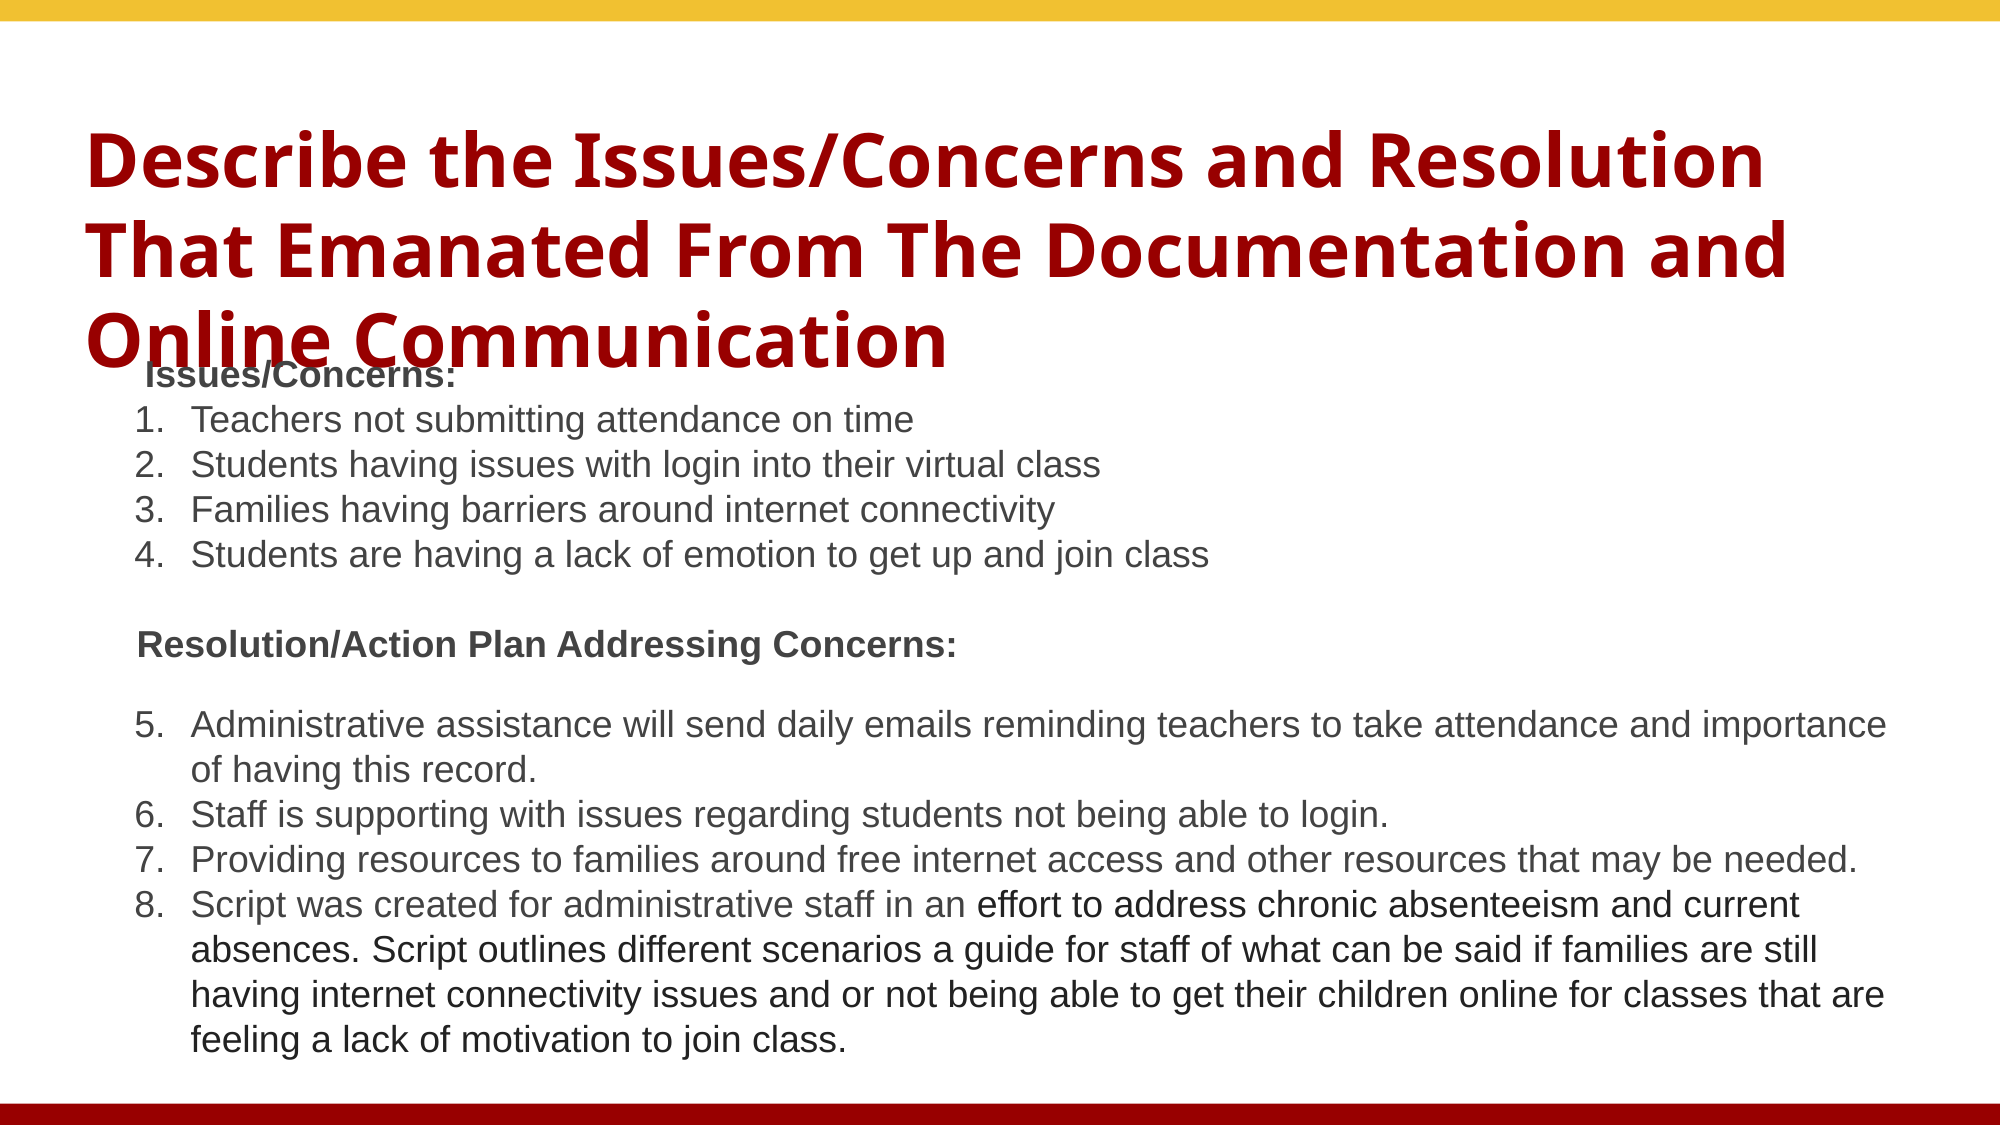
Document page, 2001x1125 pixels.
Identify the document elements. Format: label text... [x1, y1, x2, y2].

title Describe the Issues/Concerns and Resolution That Emanated From The Documentation and Online Communication [84, 110, 1938, 321]
text_box Issues/Concerns: Teachers not submitting attendance on time Students having issues with login into their virtual class Families having barriers around internet connectivity Students are having a lack of emotion to get up and join class Resolution/Action Plan Addressing Concerns: Administrative assistance will send daily emails reminding teachers to take attendance and importance of having this record. Staff is supporting with issues regarding students not being able to login. Providing resources to families around free internet access and other resources that may be needed. Script was created for administrative staff in an effort to address chronic absenteeism and current absences. Script outlines different scenarios a guide for staff of what can be said if families are still having internet connectivity issues and or not being able to get their children online for classes that are feeling a lack of motivation to join class. [100, 334, 1938, 1065]
text_box [67, 345, 1823, 1125]
